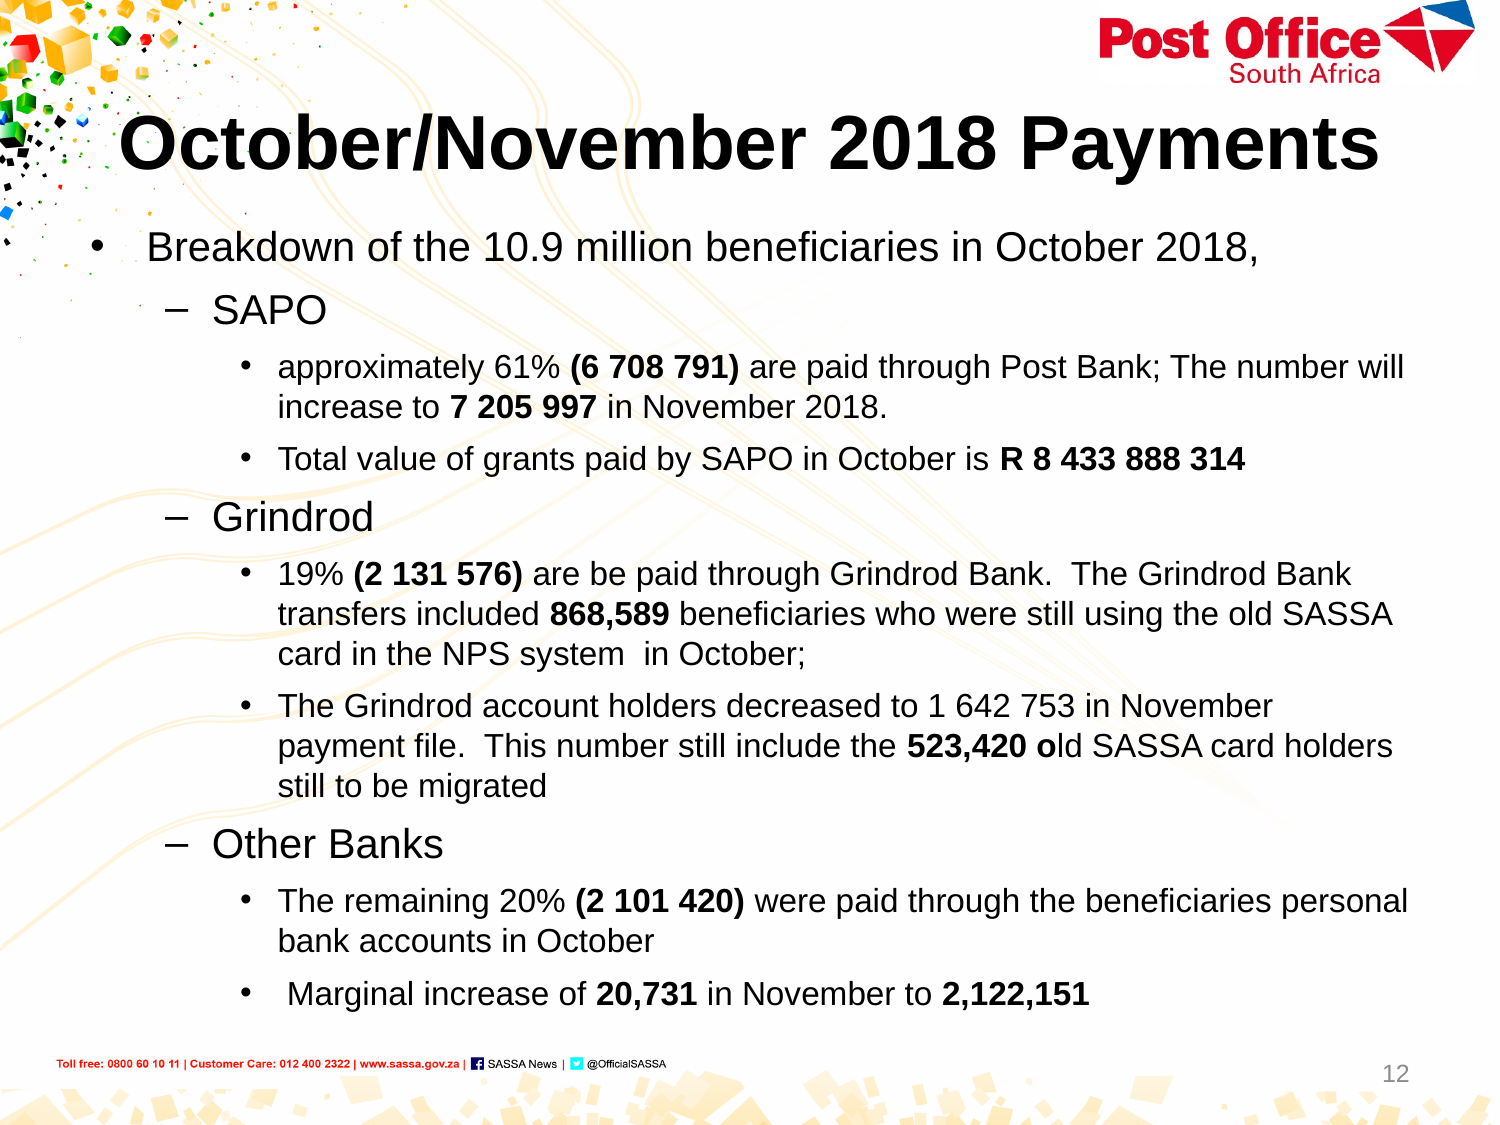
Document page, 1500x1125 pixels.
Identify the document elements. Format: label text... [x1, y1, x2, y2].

title October/November 2018 Payments [75, 45, 1425, 212]
slide_number 12 [1074, 1042, 1425, 1103]
picture [0, 0, 1500, 1125]
list Breakdown of the 10.9 million beneficiaries in October 2018, SAPO approximately 61% (6 708 791) are paid through Post Bank; The number will increase to 7 205 997 in November 2018. Total value of grants paid by SAPO in October is R 8 433 888 314 Grindrod 19% (2 131 576) are be paid through Grindrod Bank. The Grindrod Bank transfers included 868,589 beneficiaries who were still using the old SASSA card in the NPS system in October; The Grindrod account holders decreased to 1 642 753 in November payment file. This number still include the 523,420 old SASSA card holders still to be migrated Other Banks The remaining 20% (2 101 420) were paid through the beneficiaries personal bank accounts in October Marginal increase of 20,731 in November to 2,122,151 [75, 212, 1425, 1063]
